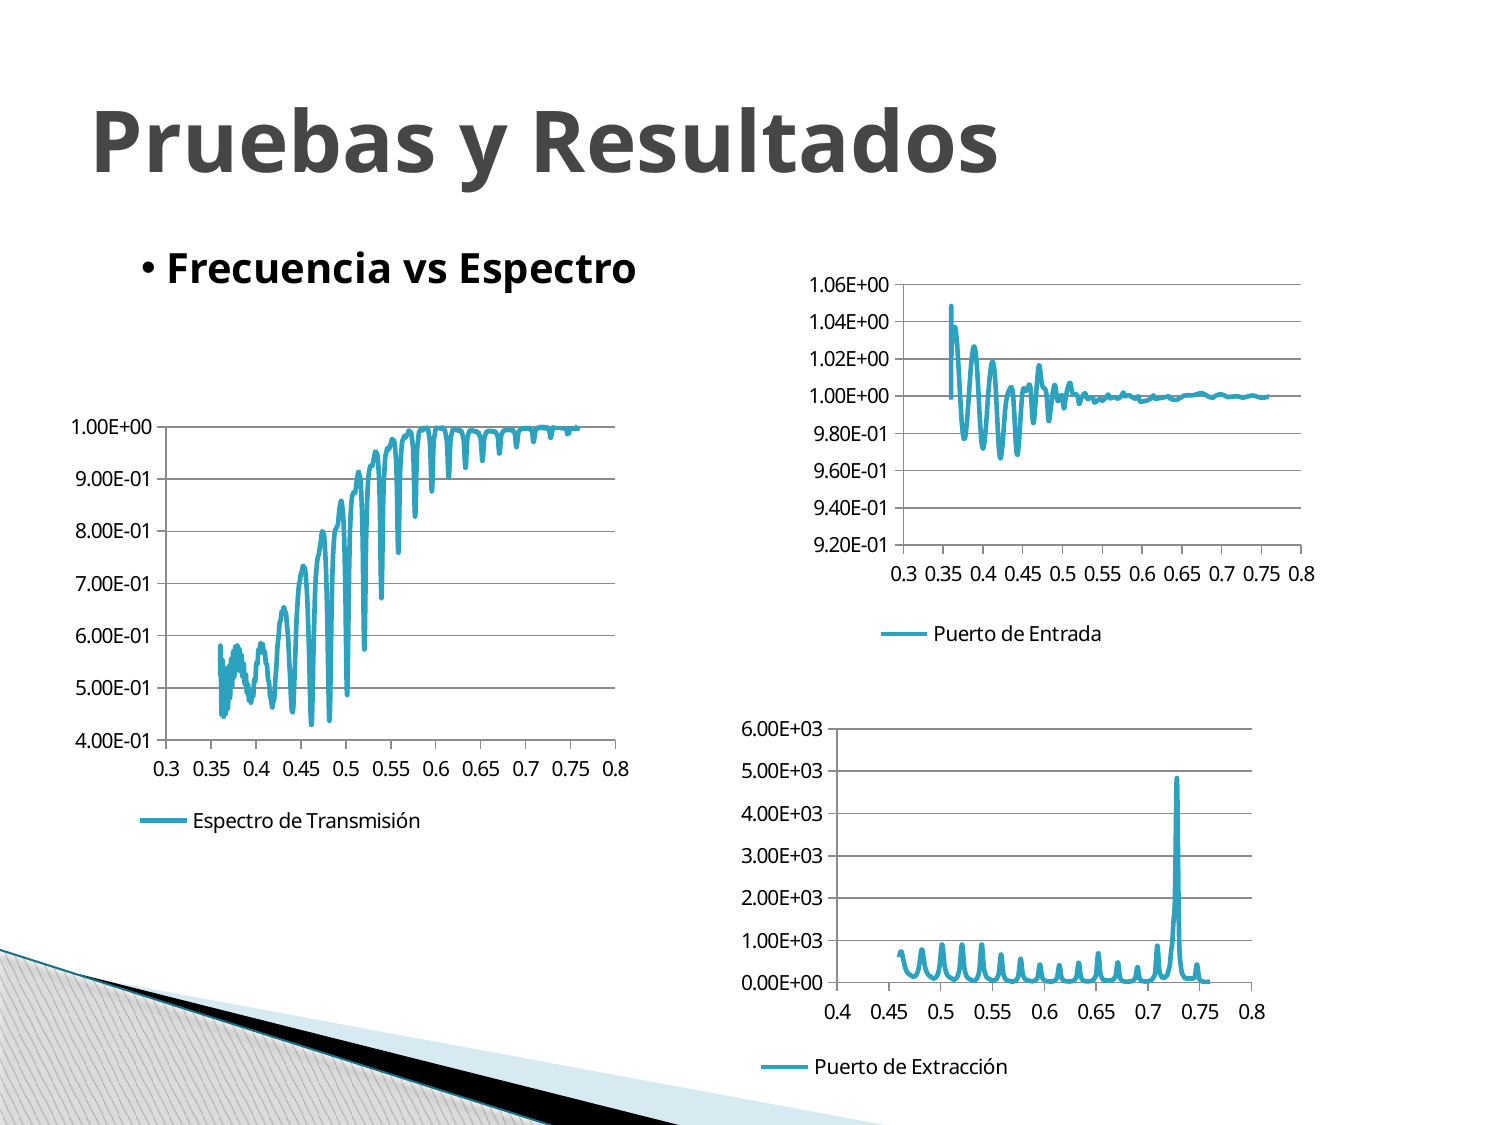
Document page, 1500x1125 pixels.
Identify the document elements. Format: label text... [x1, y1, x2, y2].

chart [738, 714, 1395, 1095]
chart [70, 409, 704, 858]
title Pruebas y Resultados [75, 45, 1425, 233]
chart [808, 269, 1395, 669]
text_box Frecuencia vs Espectro [126, 234, 653, 300]
